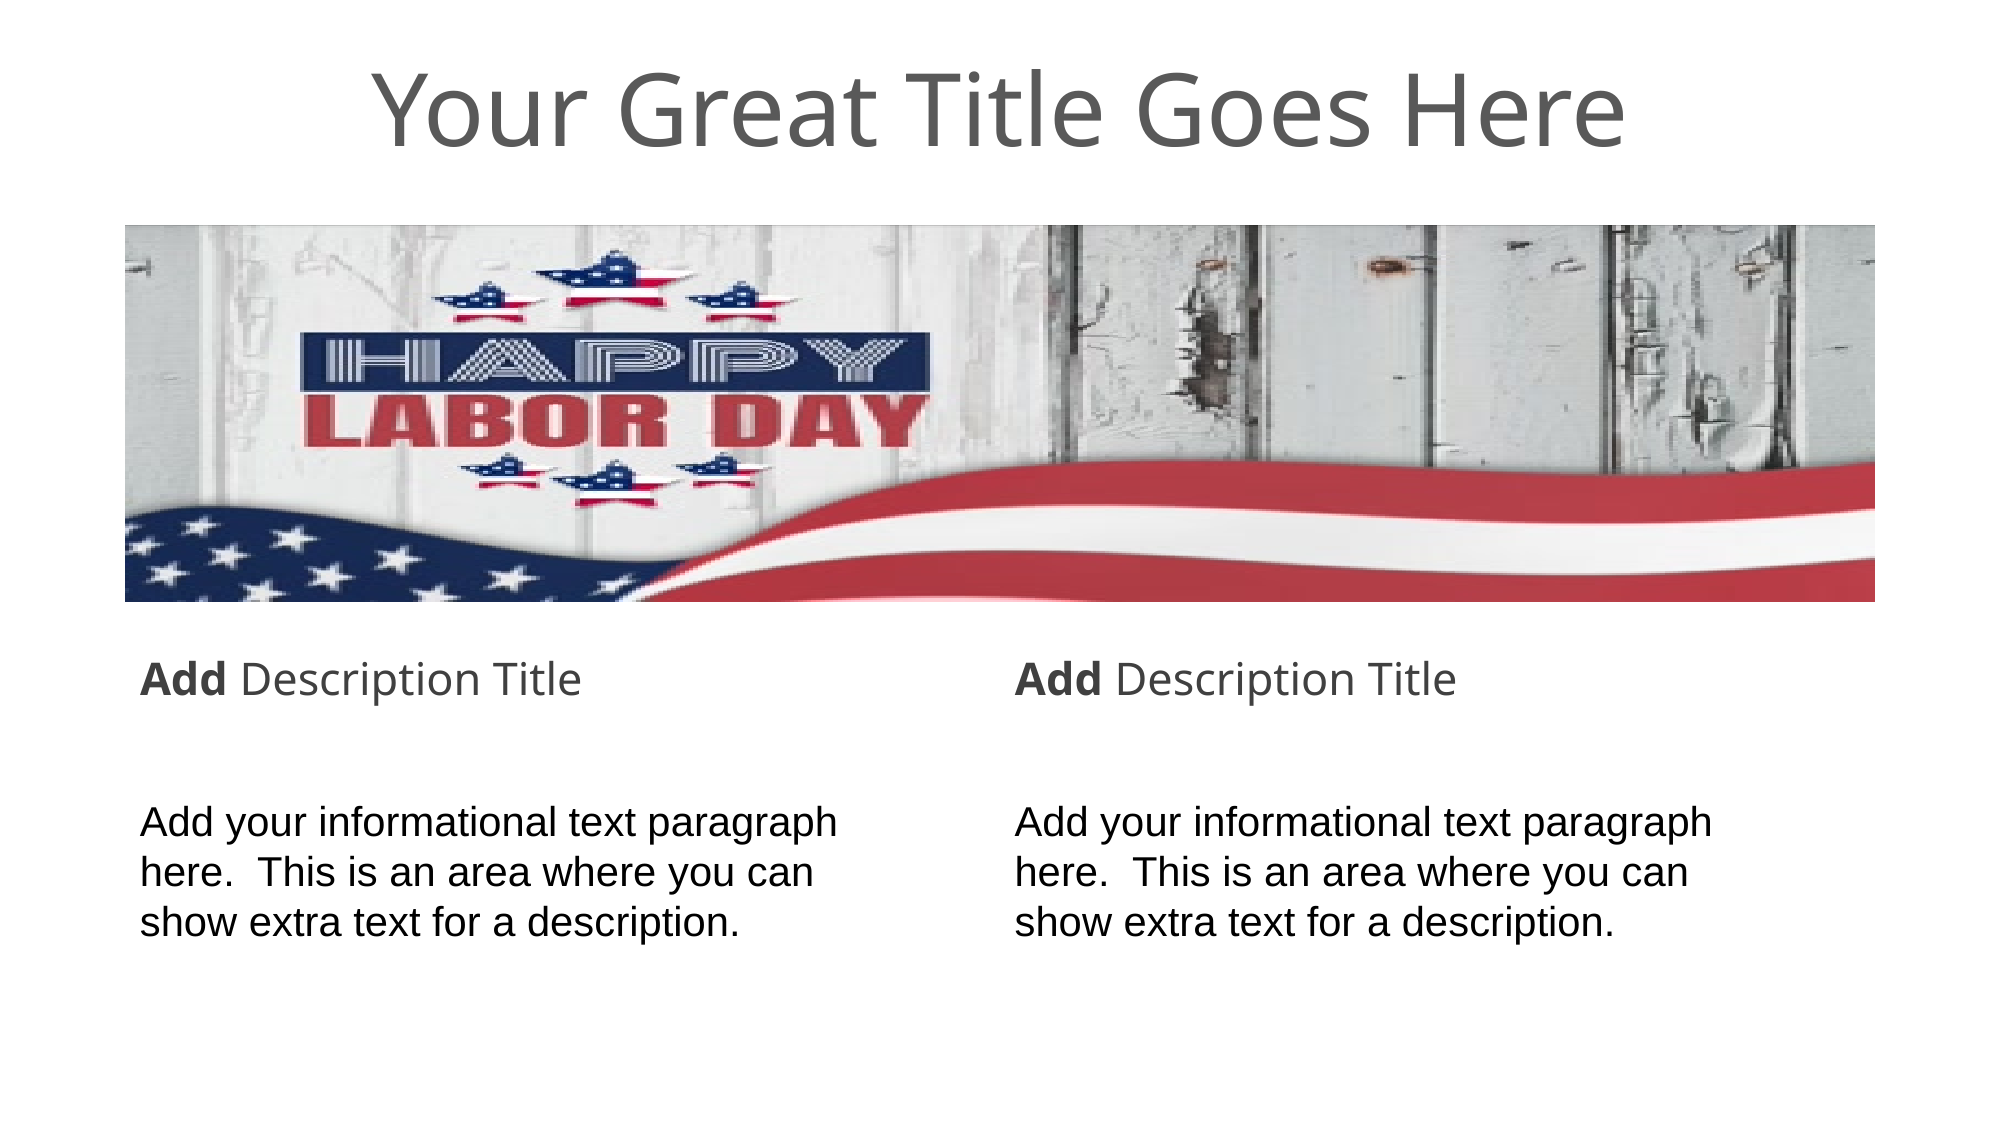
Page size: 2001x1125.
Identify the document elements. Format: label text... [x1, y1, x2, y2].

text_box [124, 224, 1876, 603]
text_box Add your informational text paragraph here. This is an area where you can show extra text for a description. [124, 787, 875, 1013]
text_box Add Description Title [999, 642, 1750, 712]
title Your Great Title Goes Here [212, 37, 1788, 175]
text_box Add your informational text paragraph here. This is an area where you can show extra text for a description. [999, 787, 1750, 1013]
text_box Add Description Title [124, 642, 875, 712]
